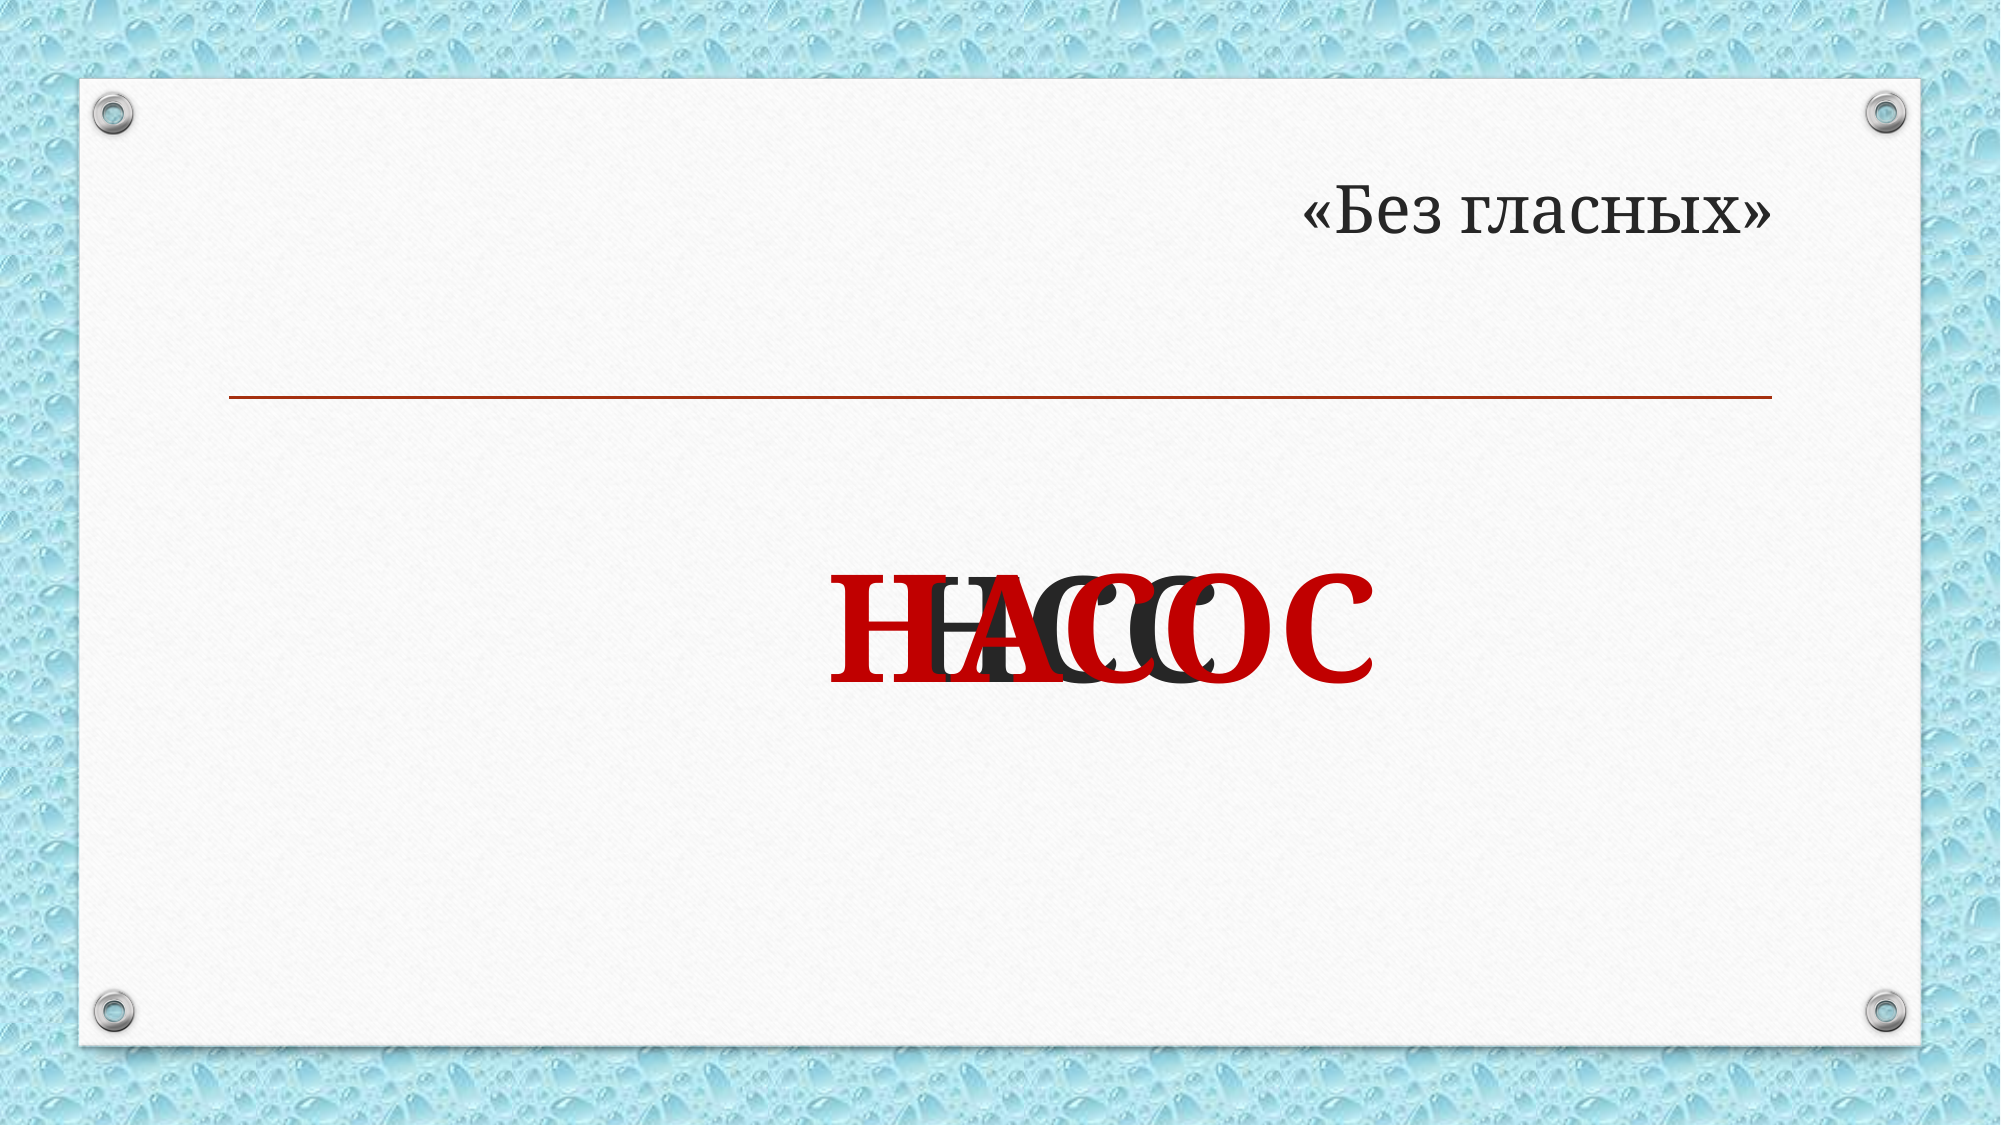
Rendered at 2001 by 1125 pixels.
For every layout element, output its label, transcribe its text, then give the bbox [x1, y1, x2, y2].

text_box НАСОС [300, 289, 1868, 735]
picture [0, 0, 2001, 1125]
title «Без гласных» [215, 157, 1791, 417]
